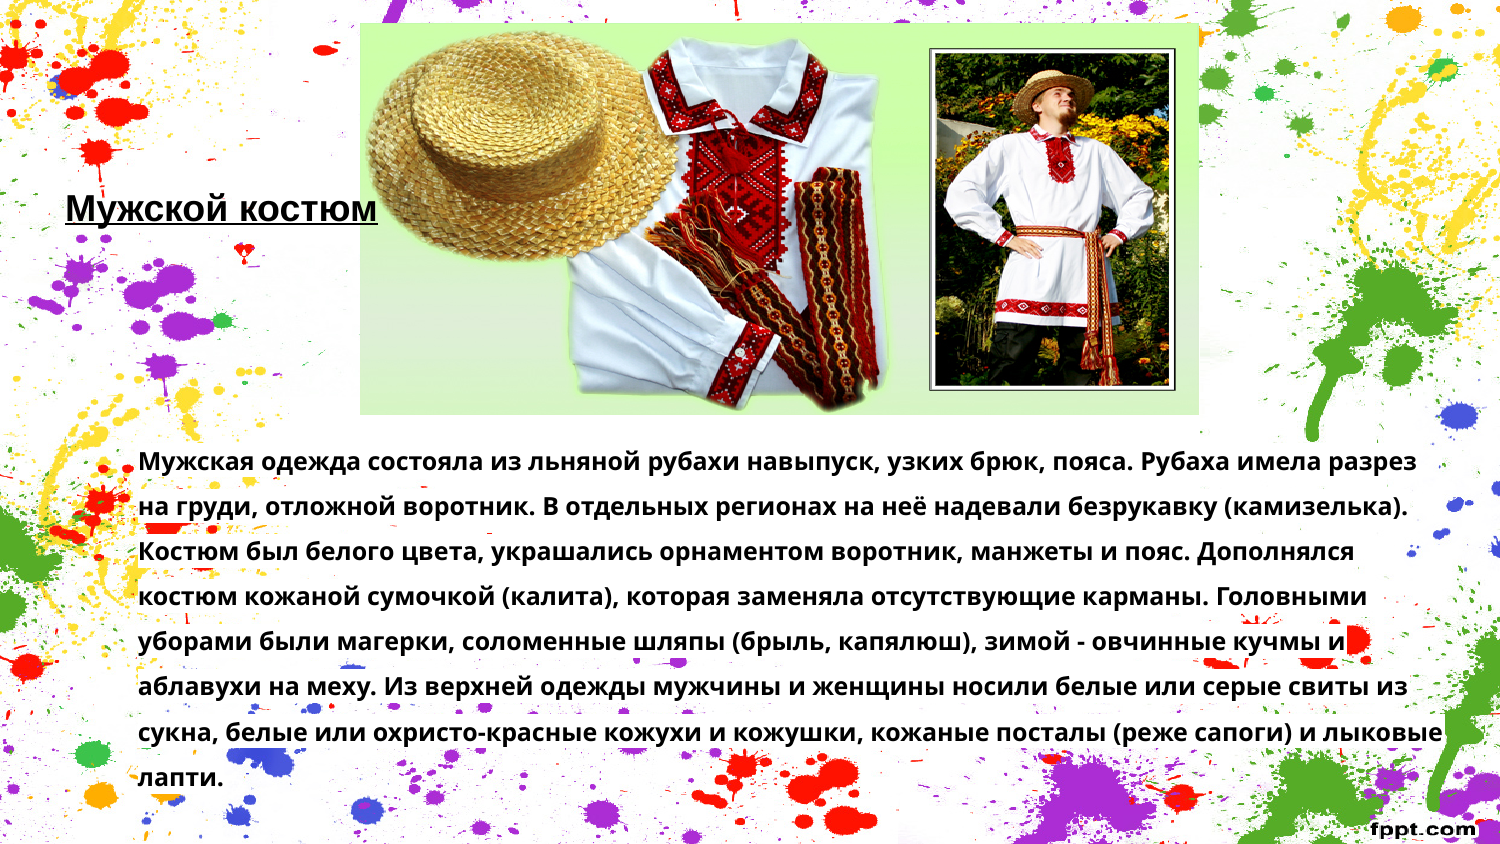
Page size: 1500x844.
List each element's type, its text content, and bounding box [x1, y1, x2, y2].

text_box Мужской костюм [50, 168, 355, 236]
list Мужская одежда состояла из льняной рубахи навыпуск, узких брюк, пояса. Рубаха имела разрез на груди, отложной воротник. В отдельных регионах на неё надевали безрукавку (камизелька). Костюм был белого цвета, украшались орнаментом воротник, манжеты и пояс. Дополнялся костюм кожаной сумочкой (калита), которая заменяла отсутствующие карманы. Головными уборами были магерки, соломенные шляпы (брыль, капялюш), зимой - овчинные кучмы и аблавухи на меху. Из верхней одежды мужчины и женщины носили белые или серые свиты из сукна, белые или охристо-красные кожухи и кожушки, кожаные посталы (реже сапоги) и лыковые лапти. [123, 414, 1467, 745]
picture [0, 0, 1500, 844]
